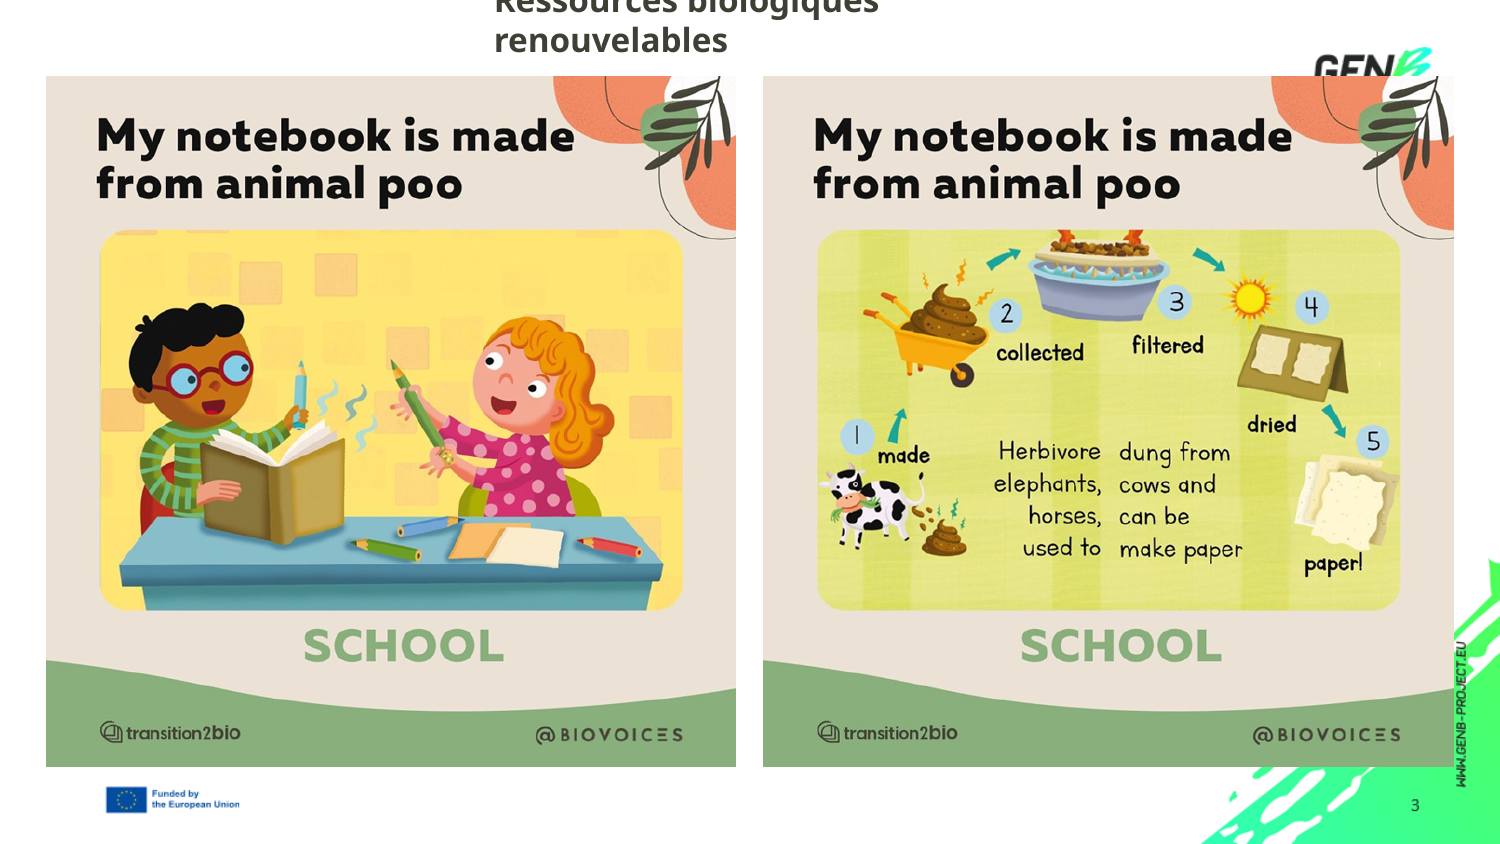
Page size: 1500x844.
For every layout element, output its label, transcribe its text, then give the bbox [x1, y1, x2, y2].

picture [0, 0, 1500, 844]
title Ressources biologiques renouvelables [478, 0, 1128, 75]
